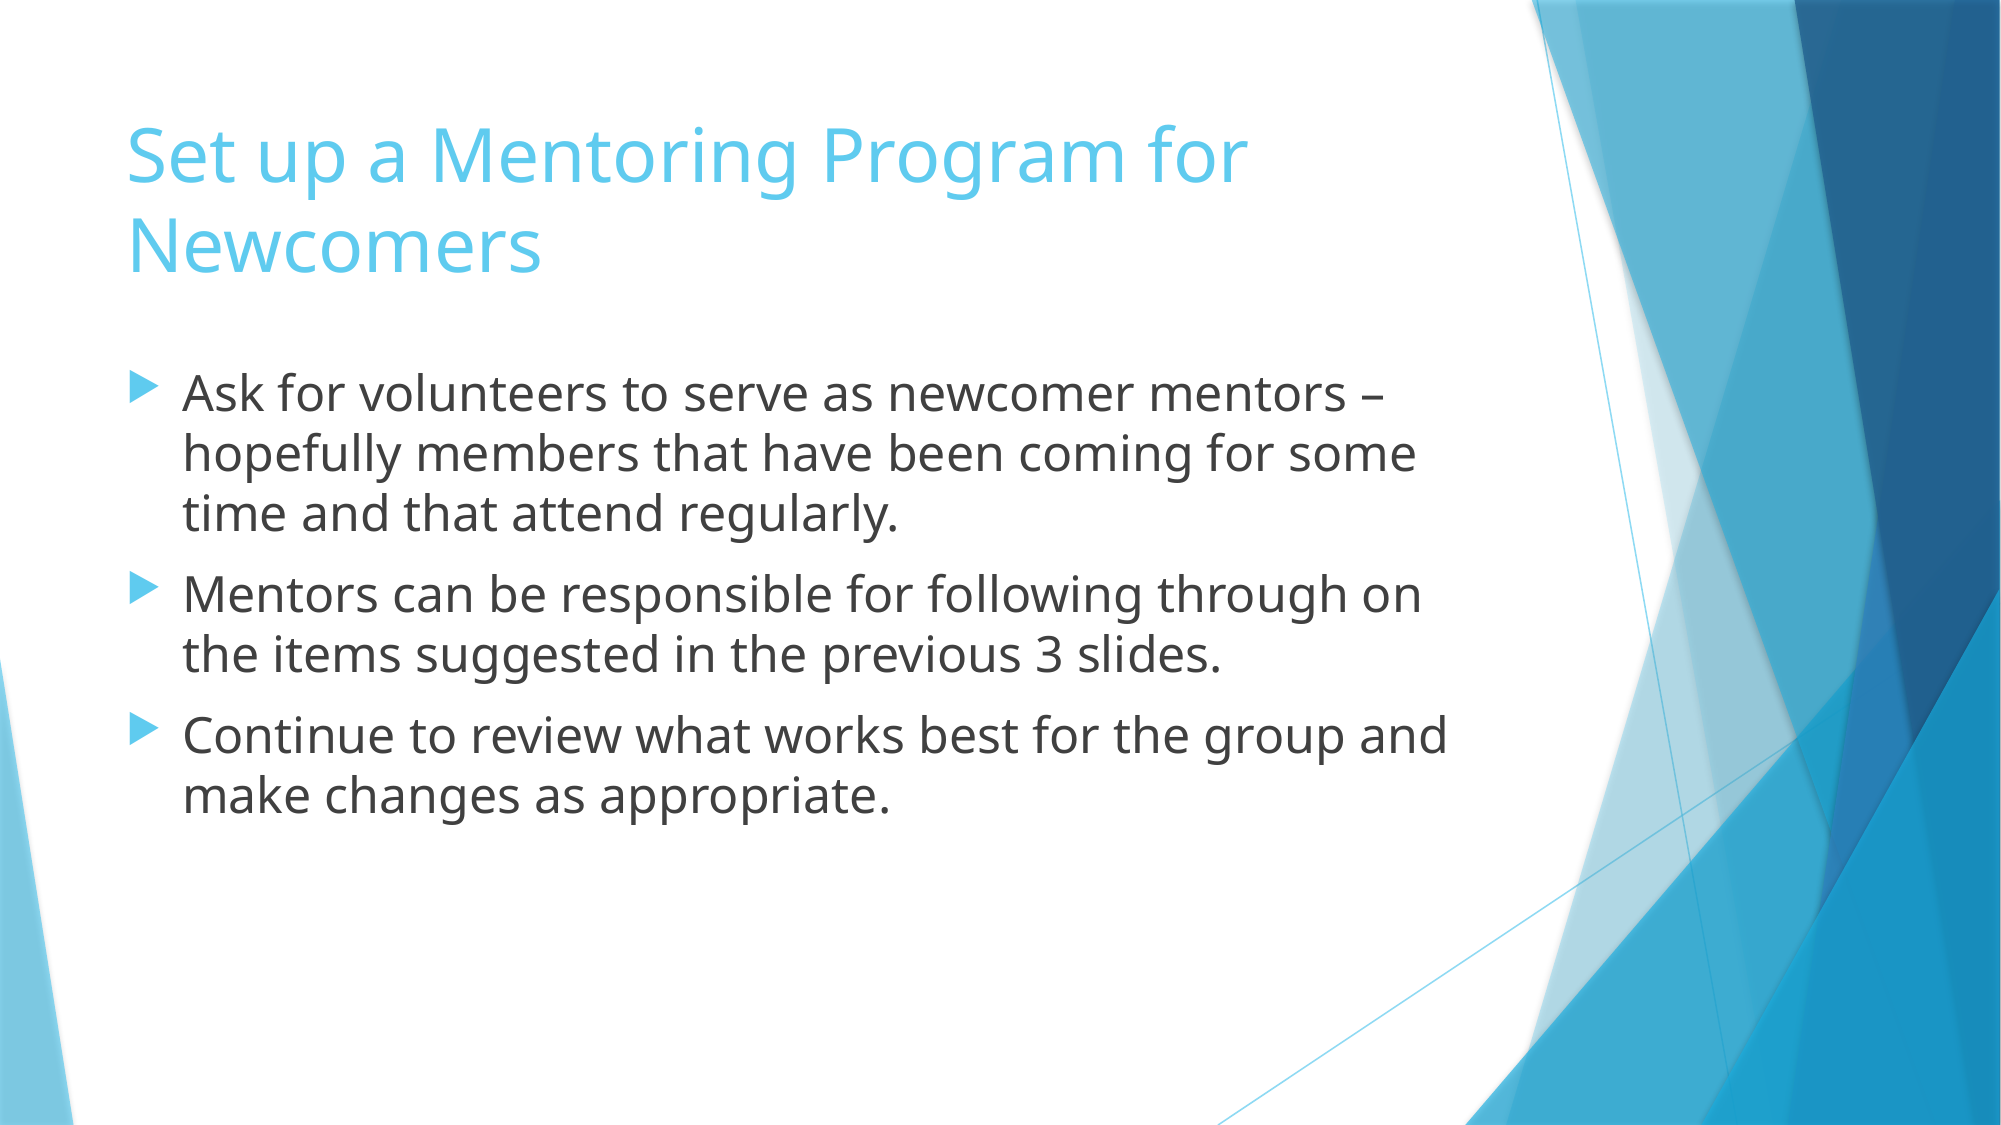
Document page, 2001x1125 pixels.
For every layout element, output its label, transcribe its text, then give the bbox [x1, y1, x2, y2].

list Ask for volunteers to serve as newcomer mentors – hopefully members that have been coming for some time and that attend regularly. Mentors can be responsible for following through on the items suggested in the previous 3 slides. Continue to review what works best for the group and make changes as appropriate. [111, 354, 1522, 992]
title Set up a Mentoring Program for Newcomers [111, 99, 1522, 317]
